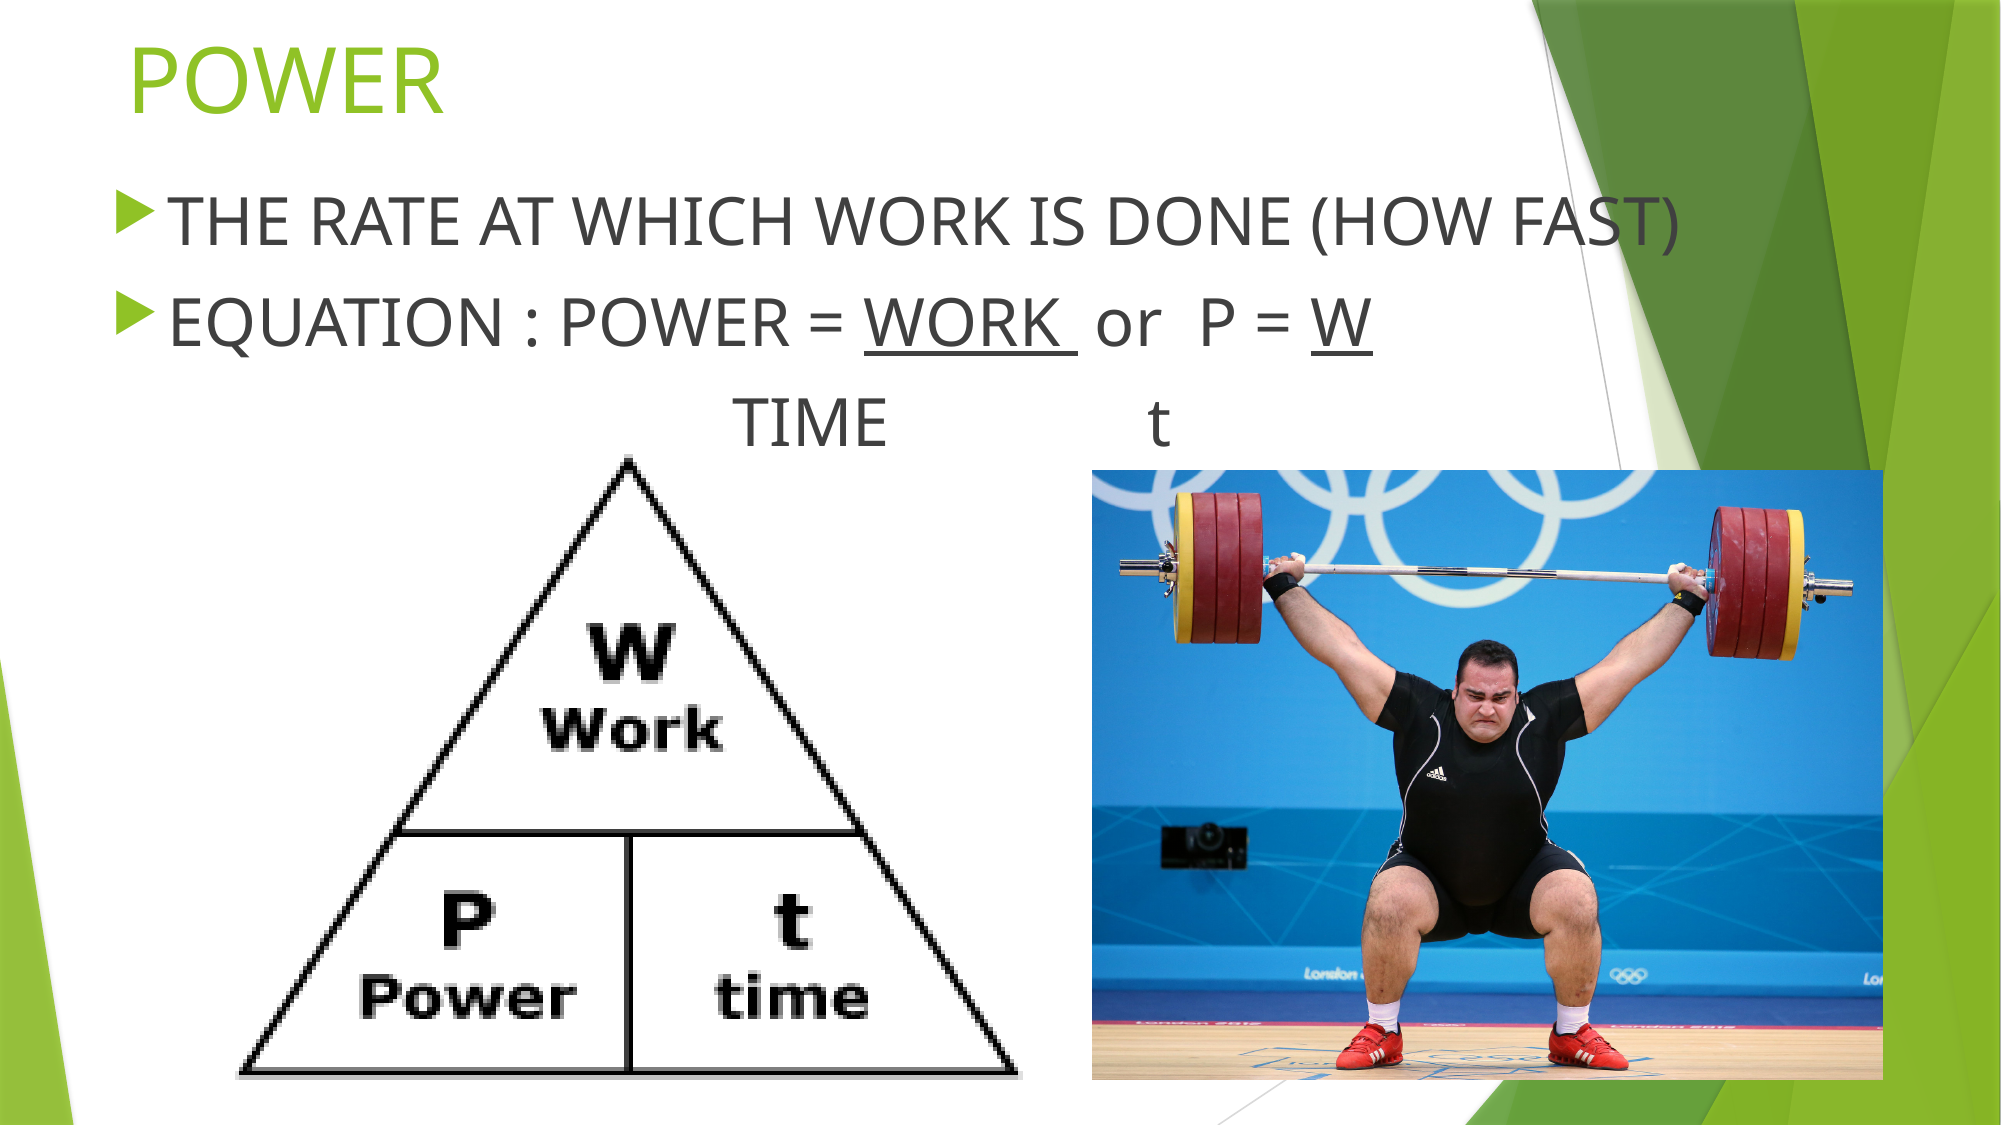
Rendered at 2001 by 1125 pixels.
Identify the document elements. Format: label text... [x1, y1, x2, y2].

list THE RATE AT WHICH WORK IS DONE (HOW FAST) EQUATION : POWER = WORK or P = W TIME t [96, 170, 1715, 1025]
picture [1091, 470, 1883, 1080]
title POWER [111, 14, 1522, 134]
picture [234, 453, 1024, 1080]
